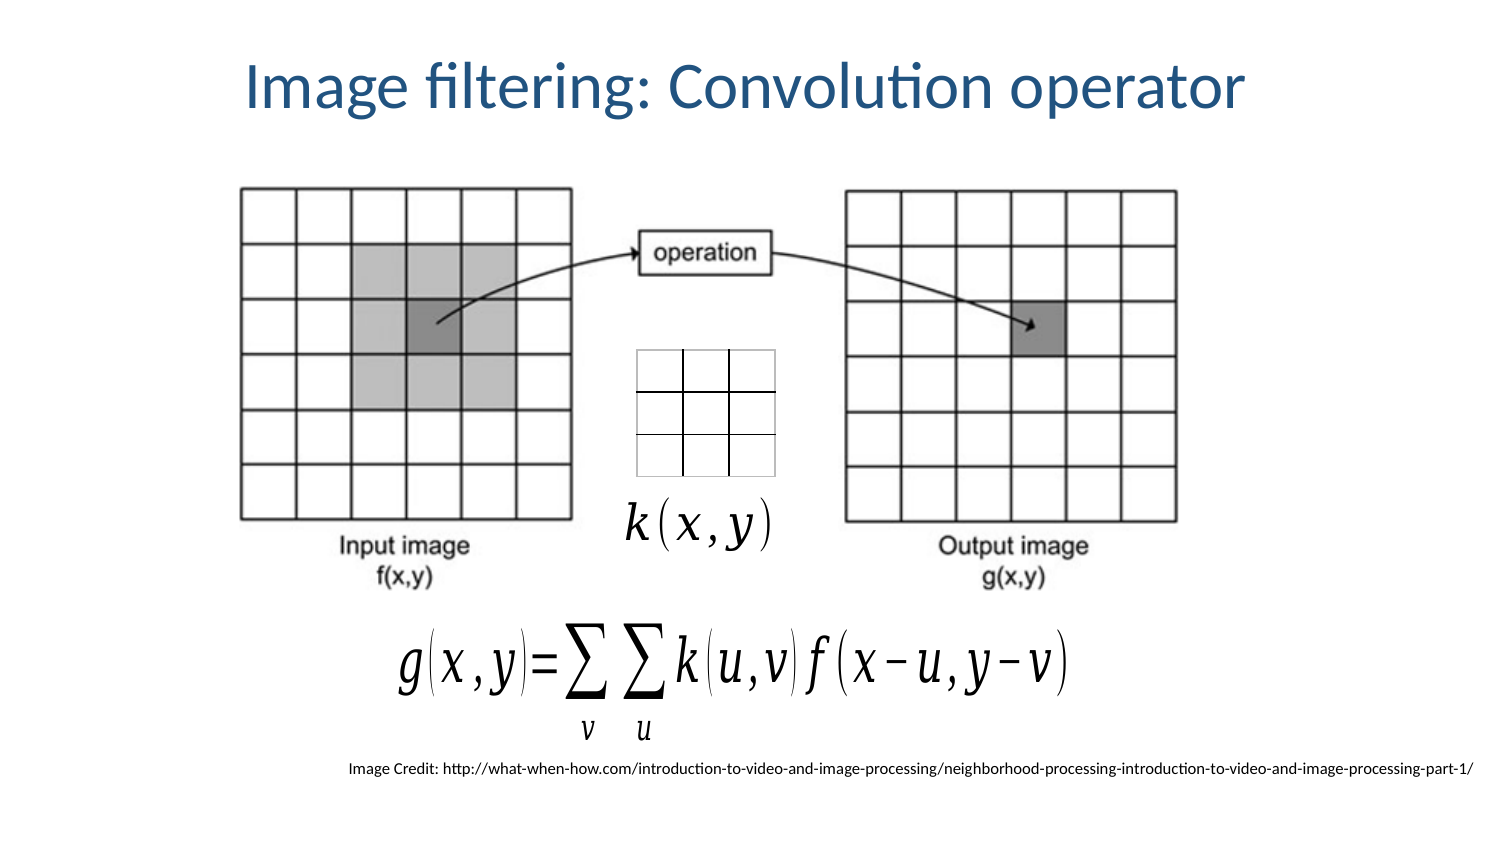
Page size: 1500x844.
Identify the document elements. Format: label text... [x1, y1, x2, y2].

text_box Image Credit: http://what-when-how.com/introduction-to-video-and-image-processing/neighborhood-processing-introduction-to-video-and-image-processing-part-1/ [333, 751, 1500, 786]
picture [214, 161, 1189, 598]
text_box Image filtering: Convolution operator [0, 42, 1500, 138]
